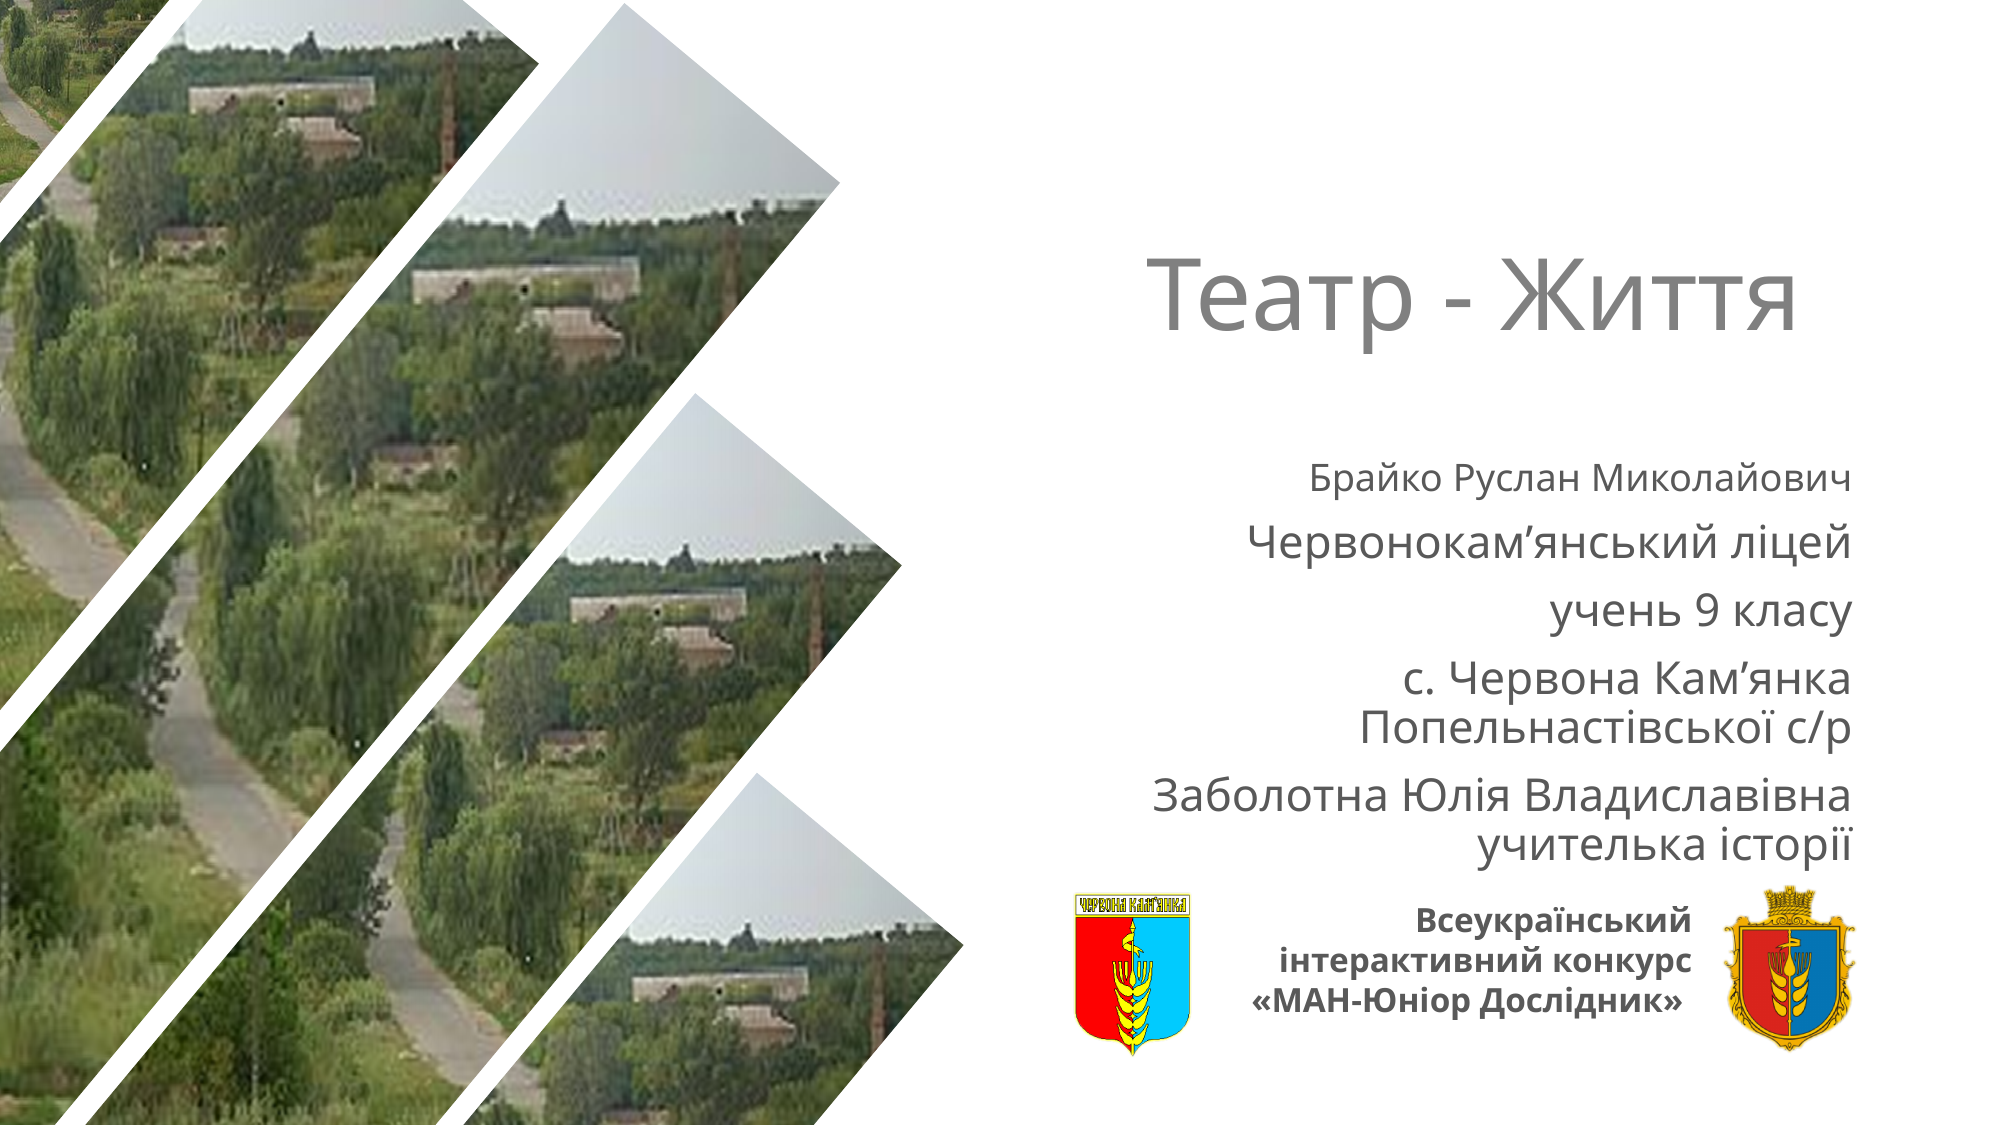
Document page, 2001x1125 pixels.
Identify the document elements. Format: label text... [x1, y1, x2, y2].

picture [1073, 892, 1191, 1062]
picture [1721, 884, 1858, 1055]
picture [656, 772, 964, 1125]
picture [656, 393, 902, 861]
picture [656, 29, 841, 404]
title Театр - Життя [1073, 89, 1875, 360]
subtitle Брайко Руслан Миколайович Червонокам’янський ліцей учень 9 класу с. Червона Кам’янка Попельнастівської с/р Заболотна Юлія Владиславівна учителька історії [1073, 451, 1868, 885]
text_box Всеукраїнський інтерактивний конкурс «МАН-Юніор Дослідник» [1186, 892, 1708, 1072]
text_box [0, 0, 656, 1125]
